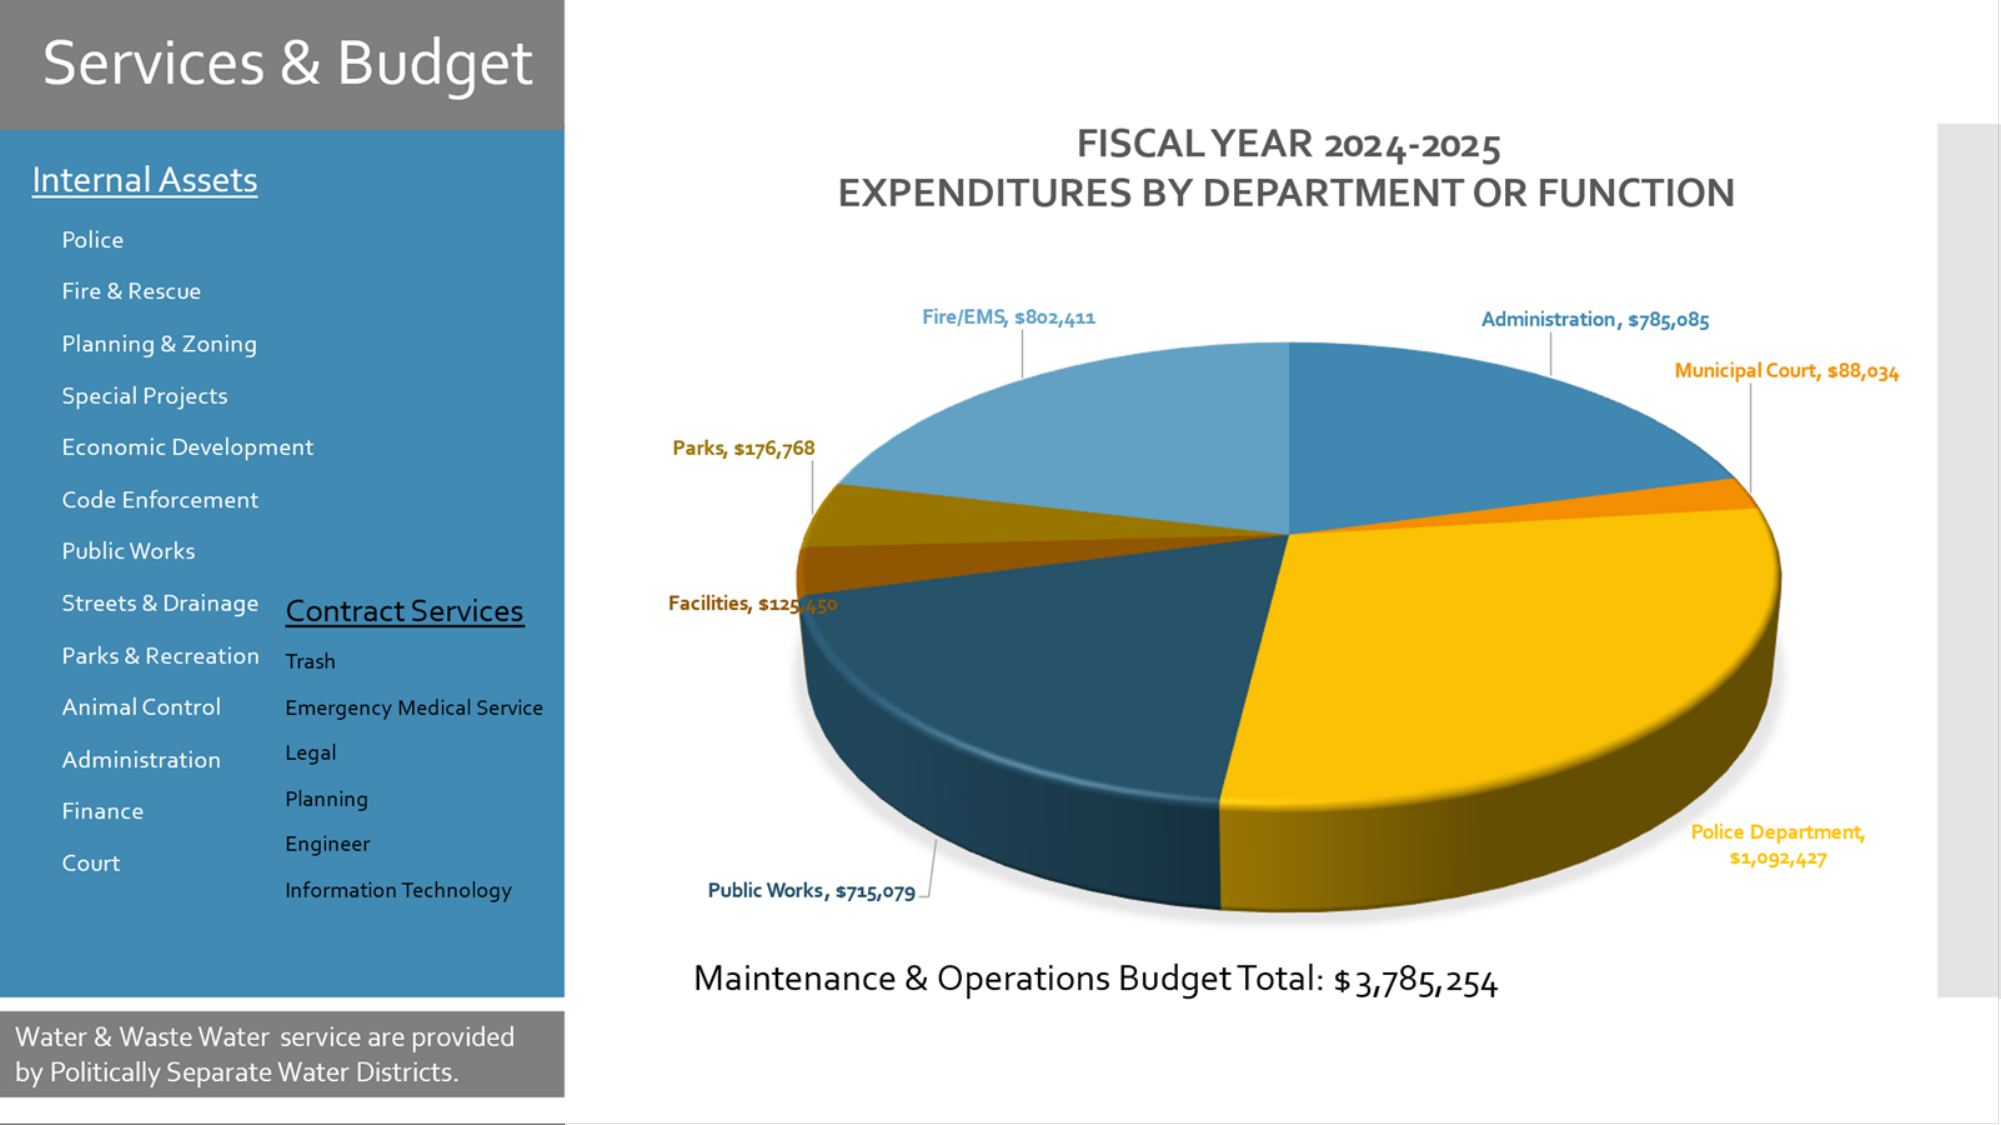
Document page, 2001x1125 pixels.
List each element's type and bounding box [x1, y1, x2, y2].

chart [0, 0, 2000, 1125]
